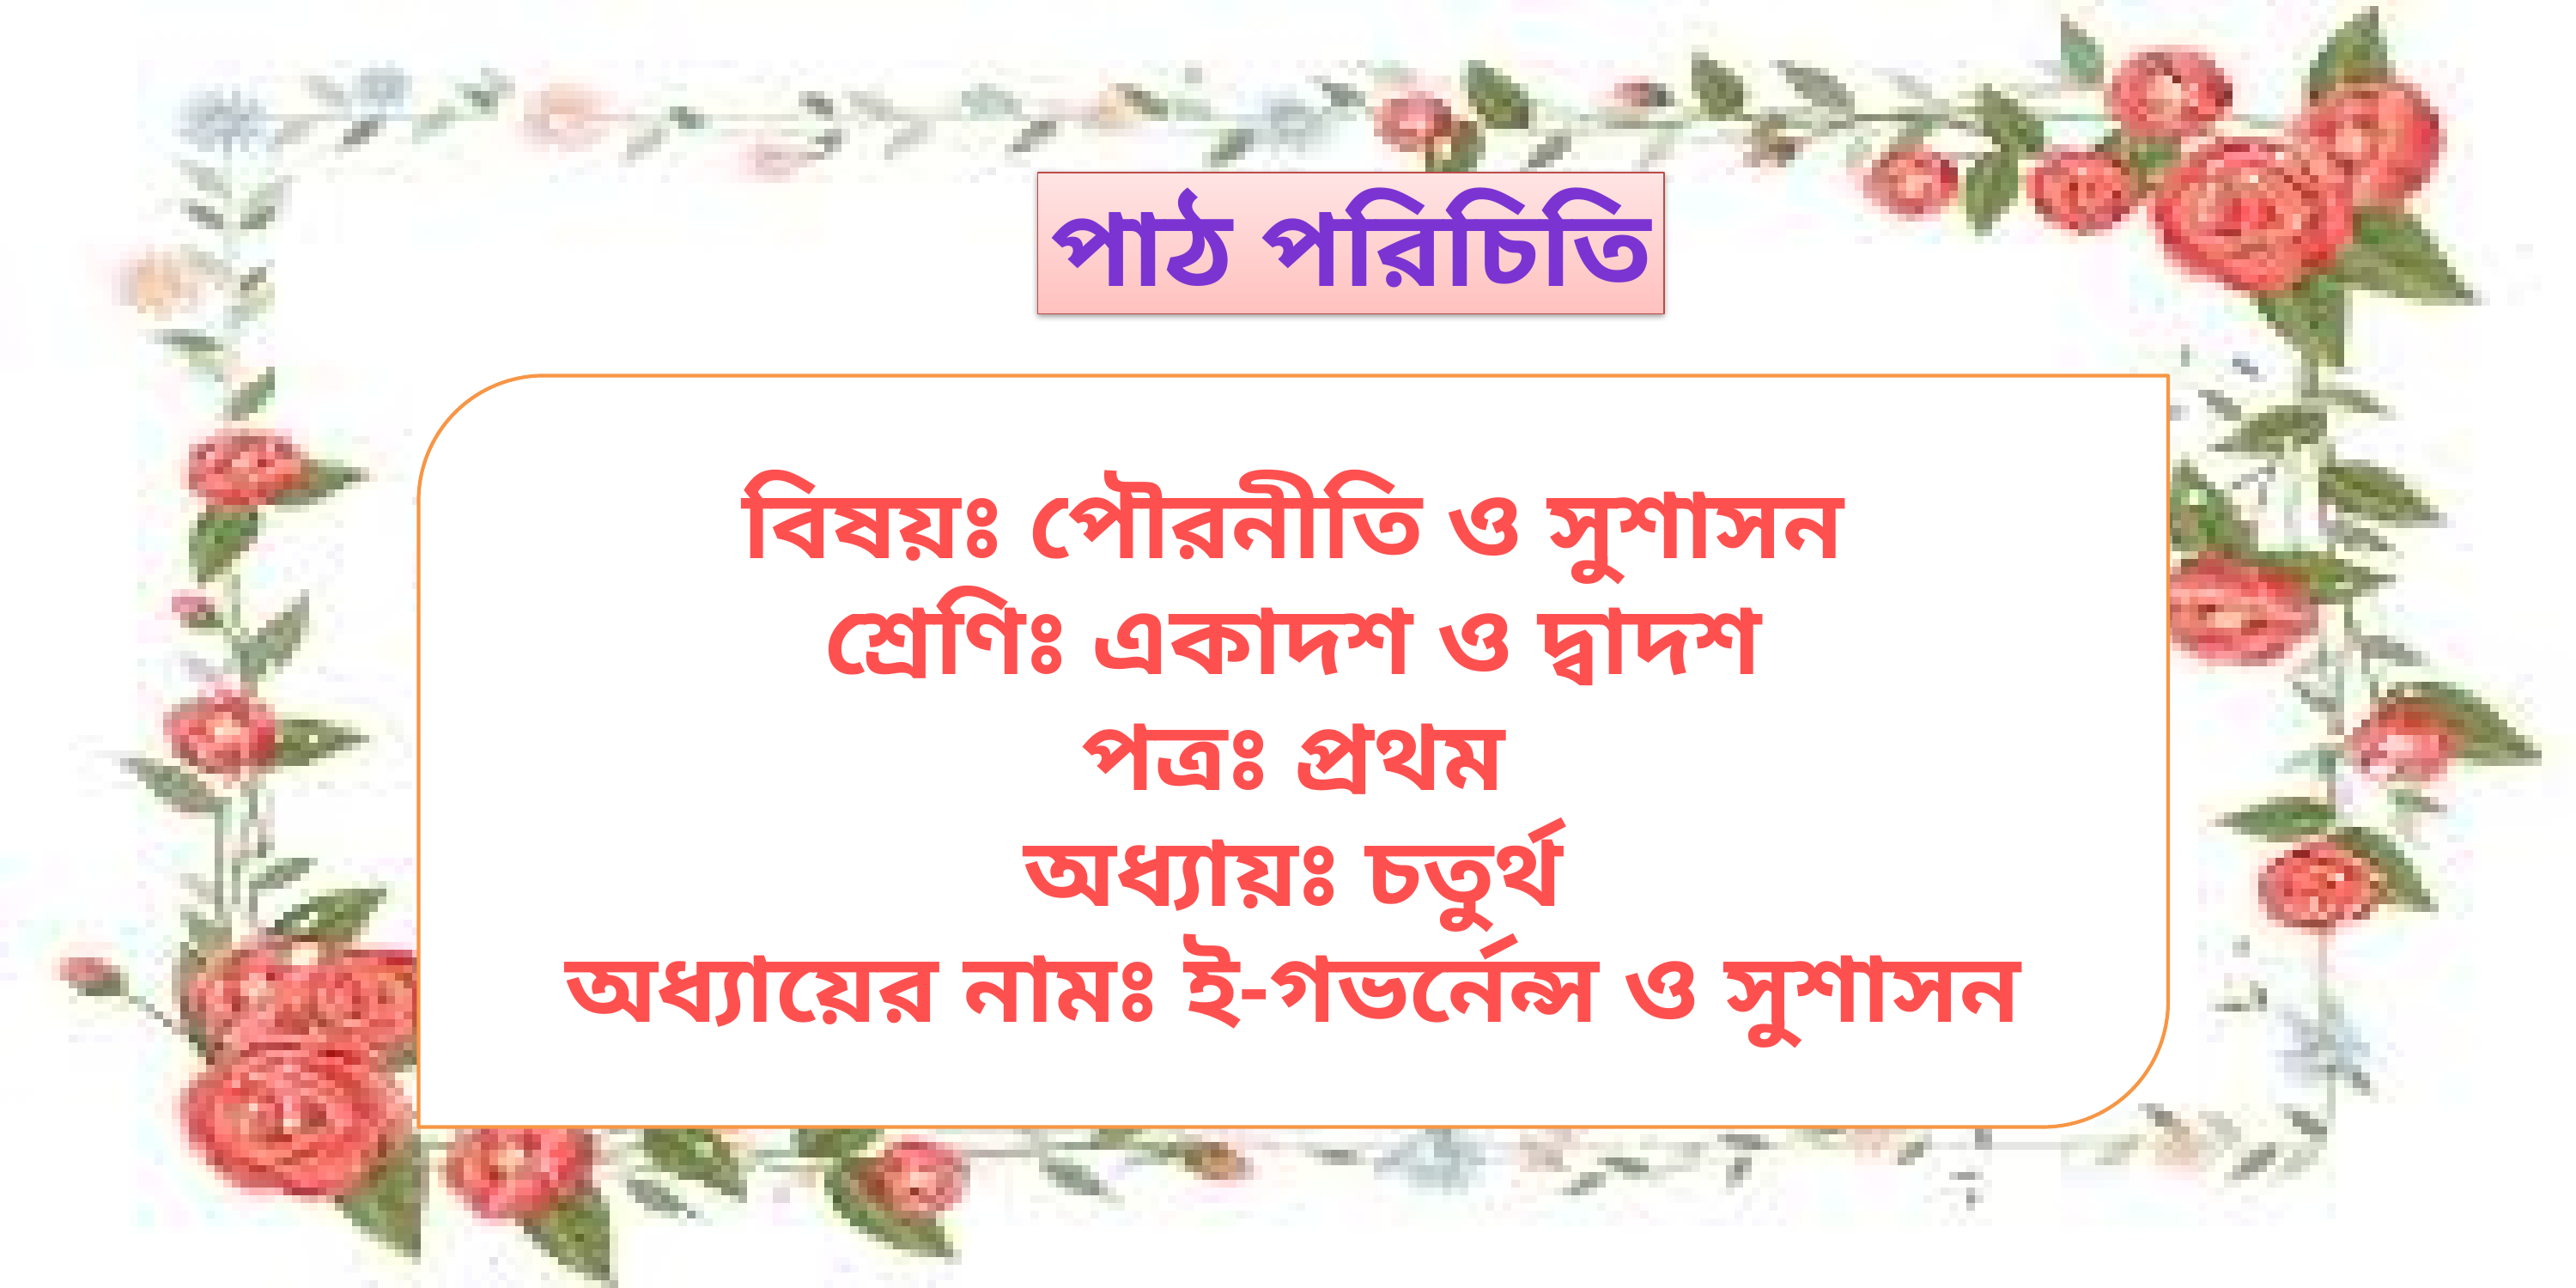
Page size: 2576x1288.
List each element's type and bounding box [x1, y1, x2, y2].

text_box [418, 172, 2169, 1127]
